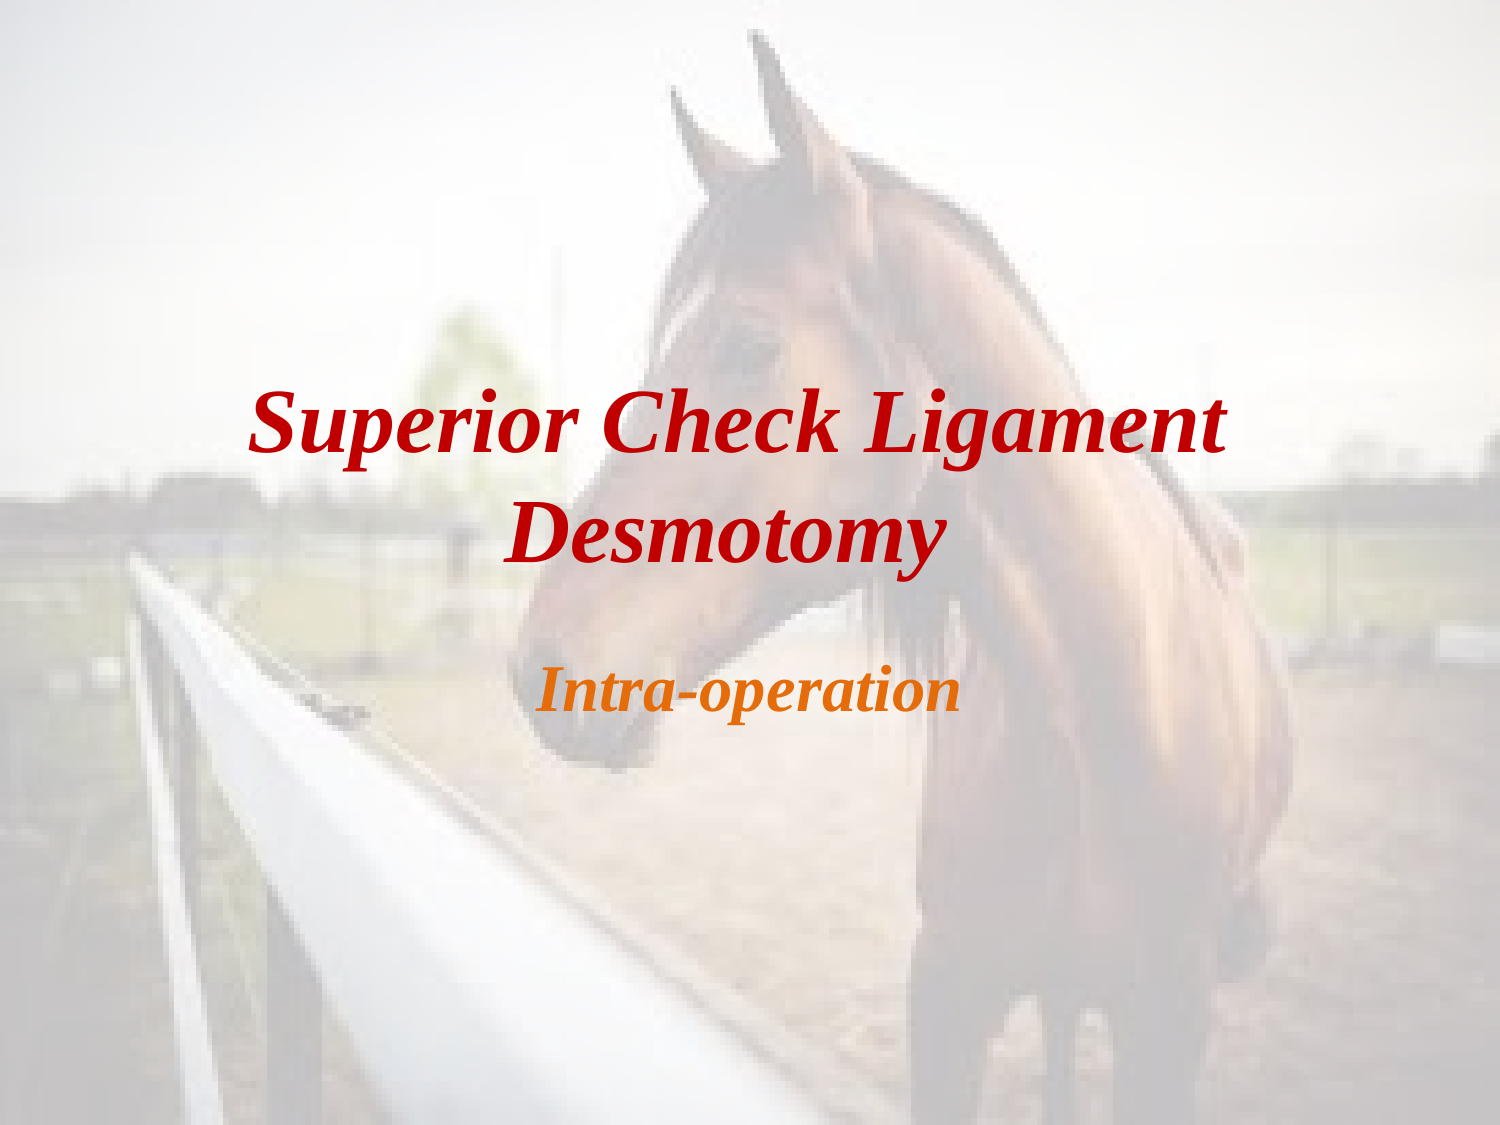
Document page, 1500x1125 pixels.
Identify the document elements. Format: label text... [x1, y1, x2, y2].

subtitle Intra-operation [225, 637, 1275, 925]
title Superior Check Ligament Desmotomy [99, 350, 1375, 592]
